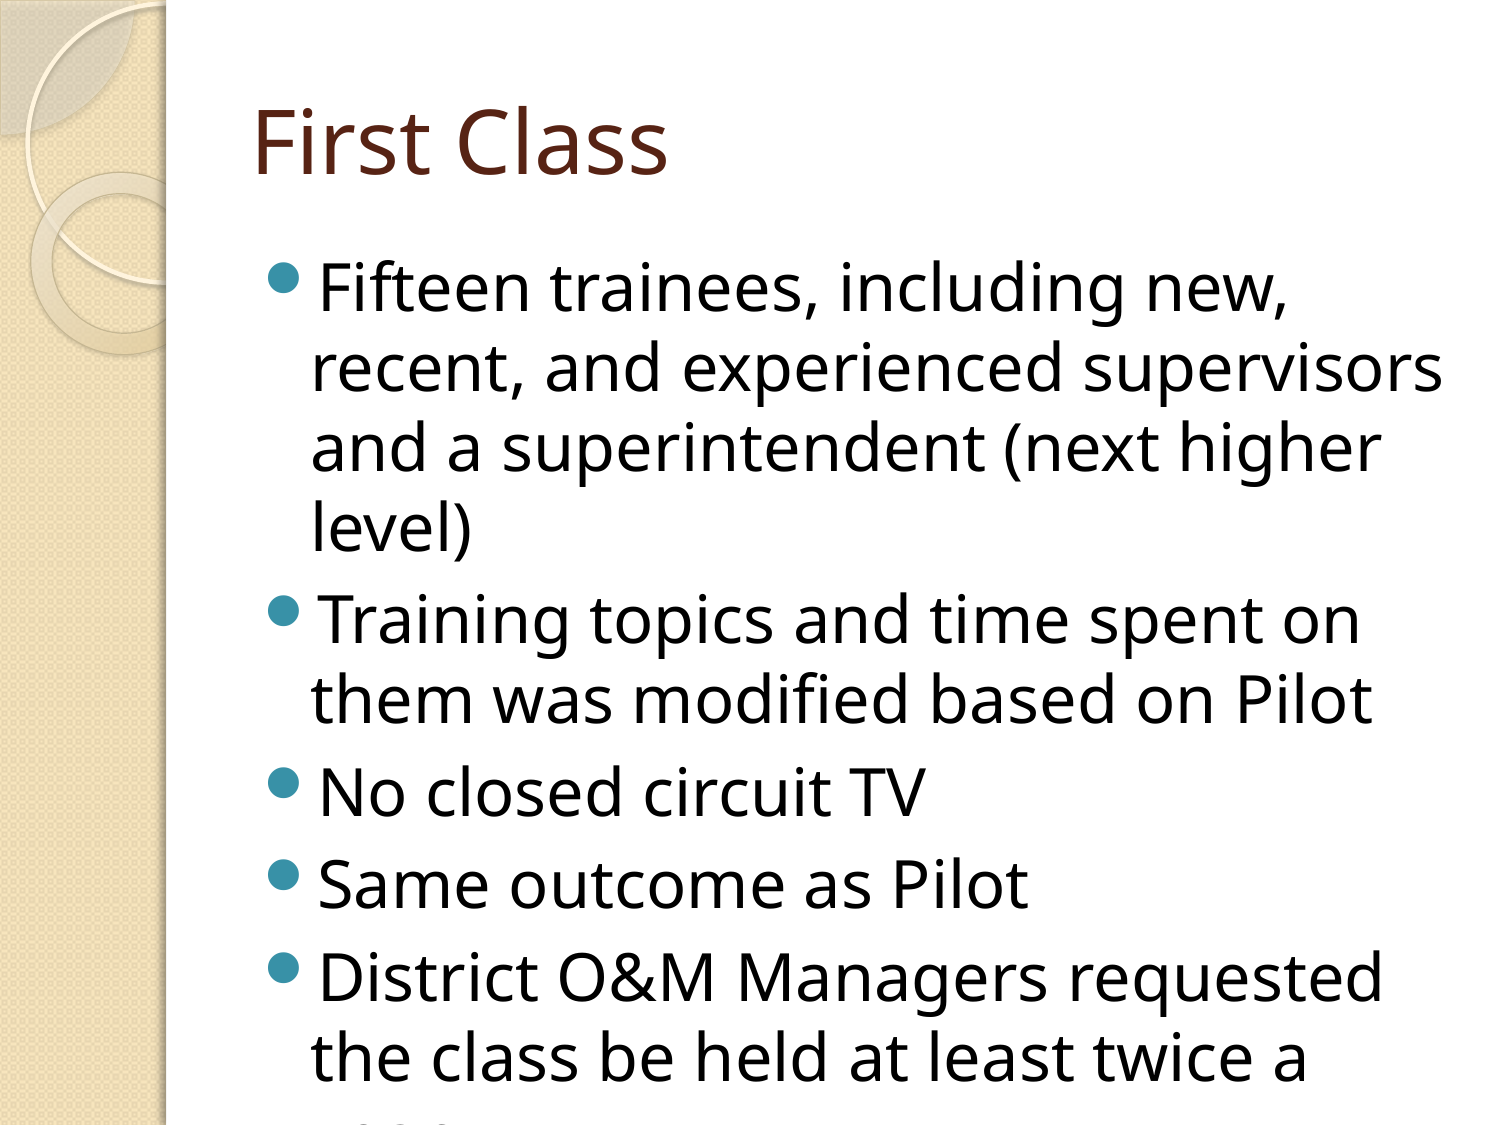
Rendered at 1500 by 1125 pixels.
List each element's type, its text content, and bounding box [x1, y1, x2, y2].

list Fifteen trainees, including new, recent, and experienced supervisors and a superintendent (next higher level) Training topics and time spent on them was modified based on Pilot No closed circuit TV Same outcome as Pilot District O&M Managers requested the class be held at least twice a year [235, 237, 1466, 1025]
title First Class [235, 45, 1466, 233]
